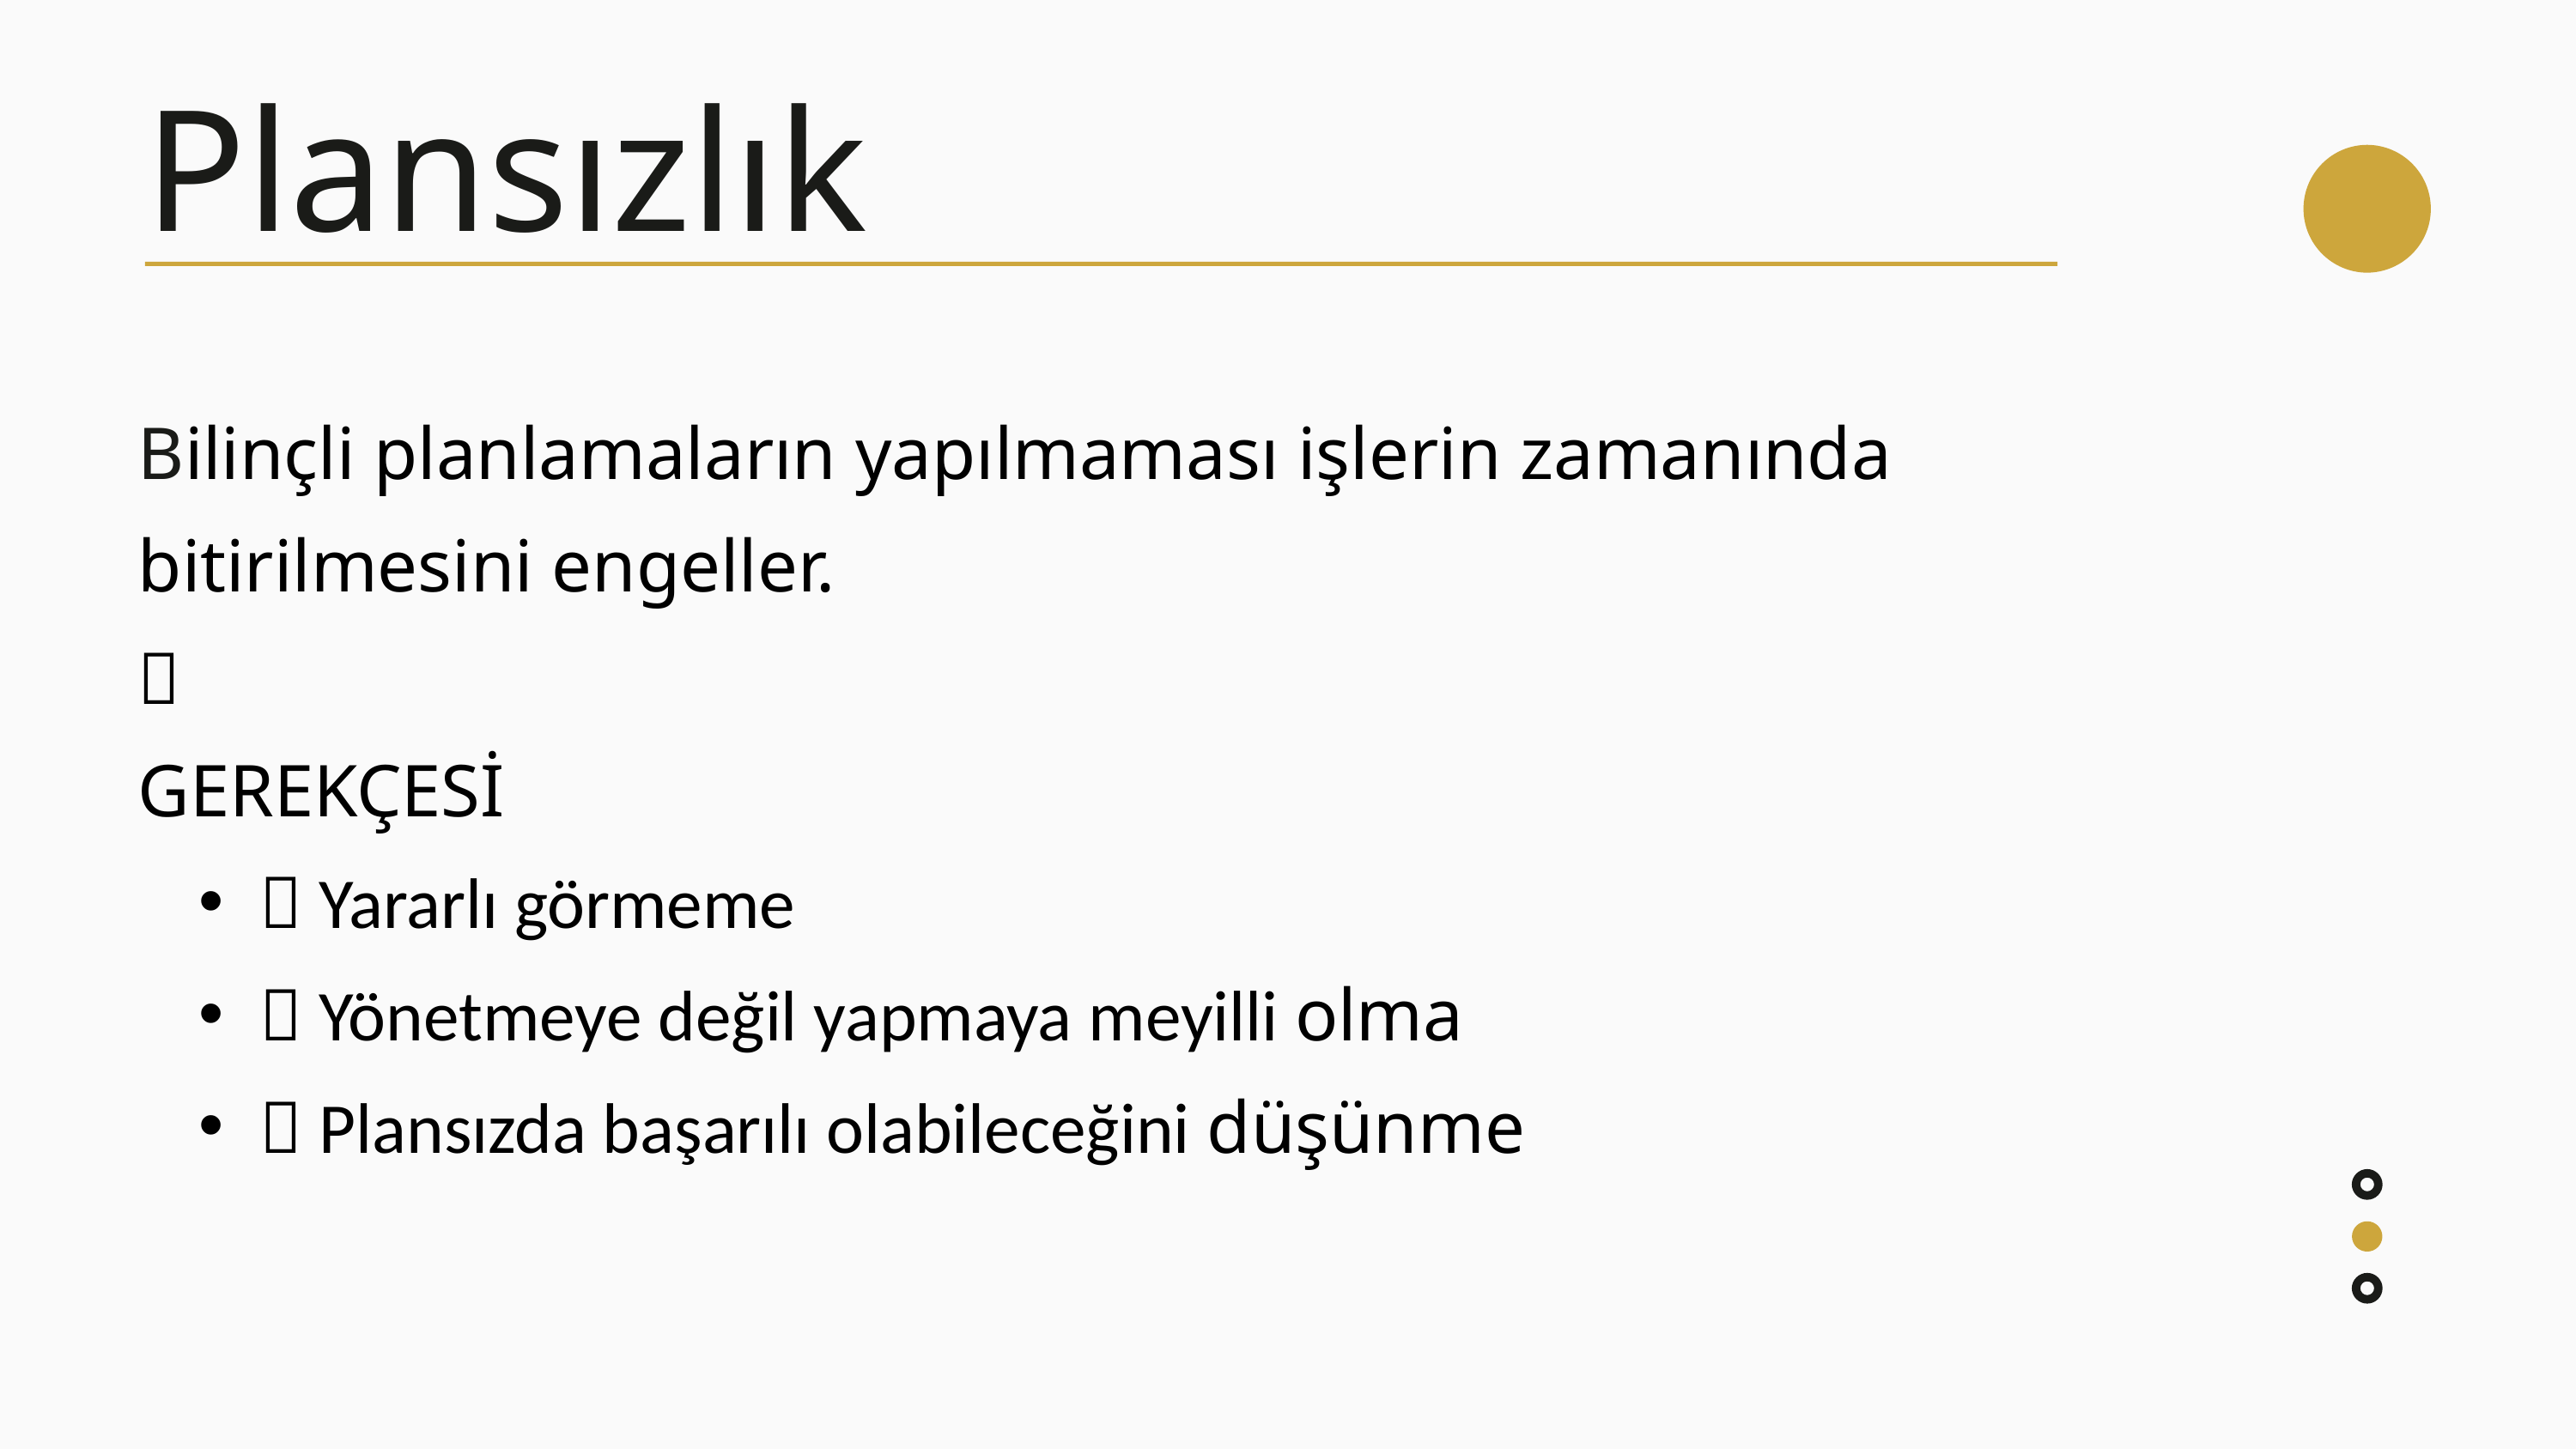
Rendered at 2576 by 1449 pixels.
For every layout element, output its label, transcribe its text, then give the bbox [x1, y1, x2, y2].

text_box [2302, 144, 2432, 273]
text_box Plansızlık [144, 79, 2058, 265]
text_box Bilinçli planlamaların yapılmaması işlerin zamanında bitirilmesini engeller.  GEREKÇESİ  Yararlı görmeme  Yönetmeye değil yapmaya meyilli olma  Plansızda başarılı olabileceğini düşünme [137, 381, 2304, 1168]
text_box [2300, 1221, 2435, 1252]
